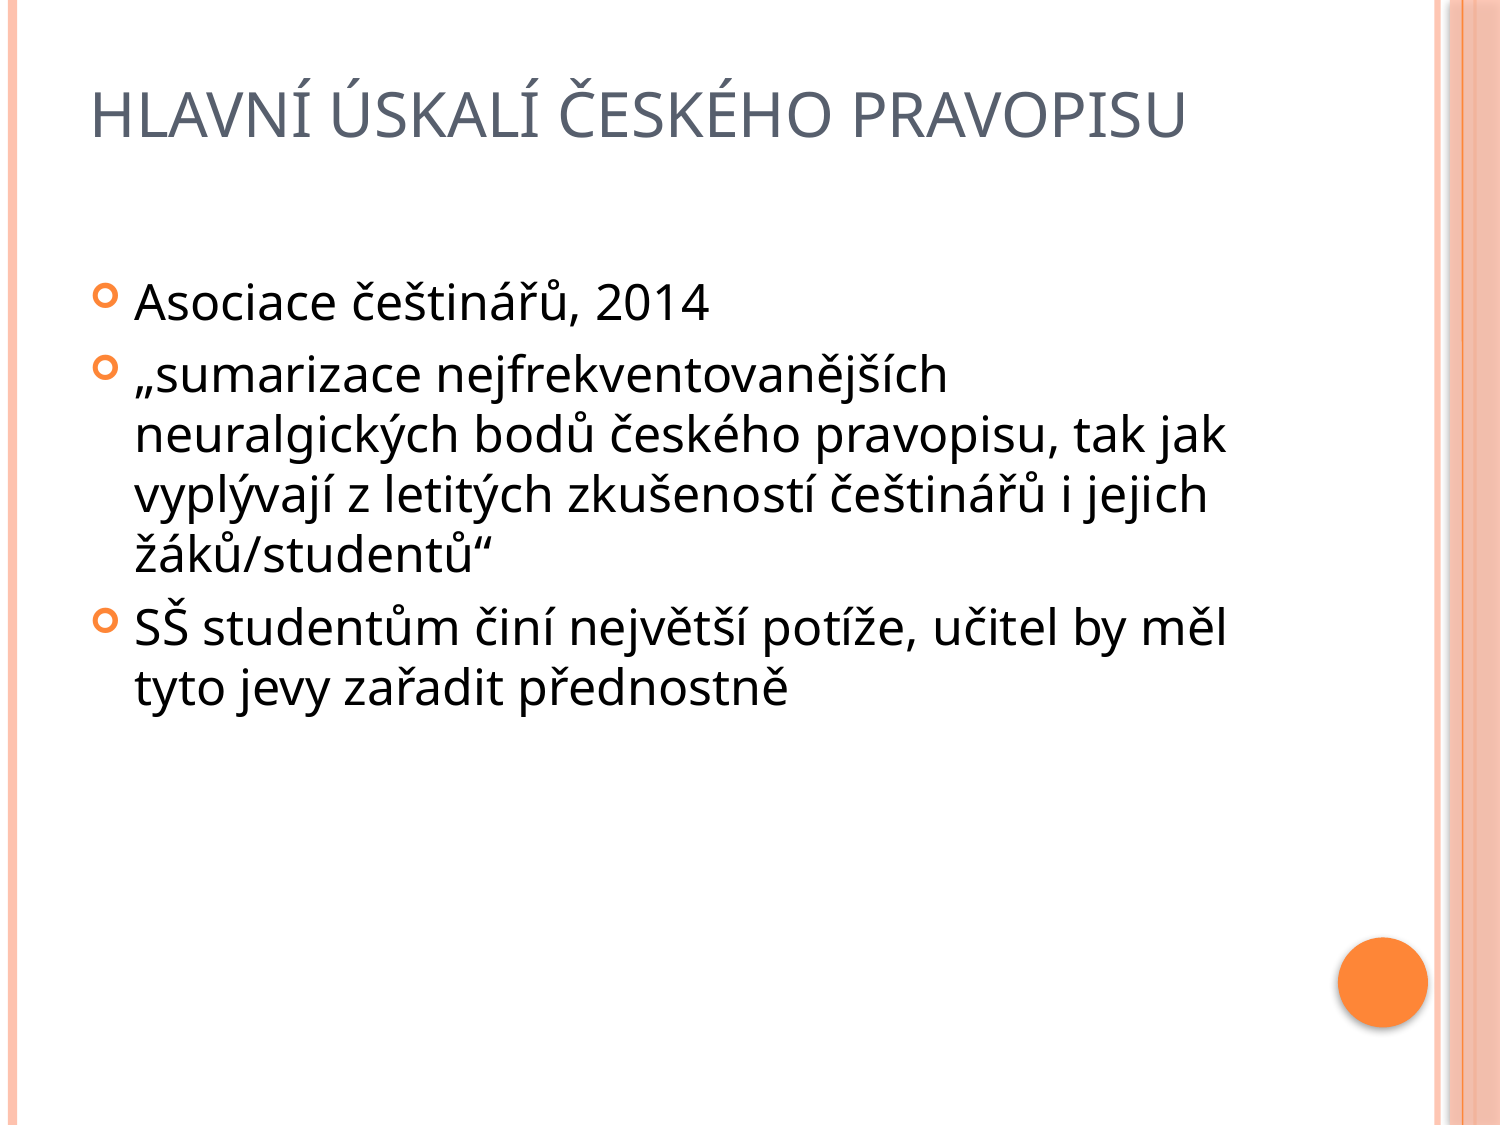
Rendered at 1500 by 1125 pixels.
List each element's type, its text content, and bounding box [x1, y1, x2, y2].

list Asociace češtinářů, 2014 „sumarizace nejfrekventovanějších neuralgických bodů českého pravopisu, tak jak vyplývají z letitých zkušeností češtinářů i jejich žáků/studentů“ SŠ studentům činí největší potíže, učitel by měl tyto jevy zařadit přednostně [75, 262, 1300, 1062]
title Hlavní úskalí českého pravopisu [75, 45, 1300, 233]
